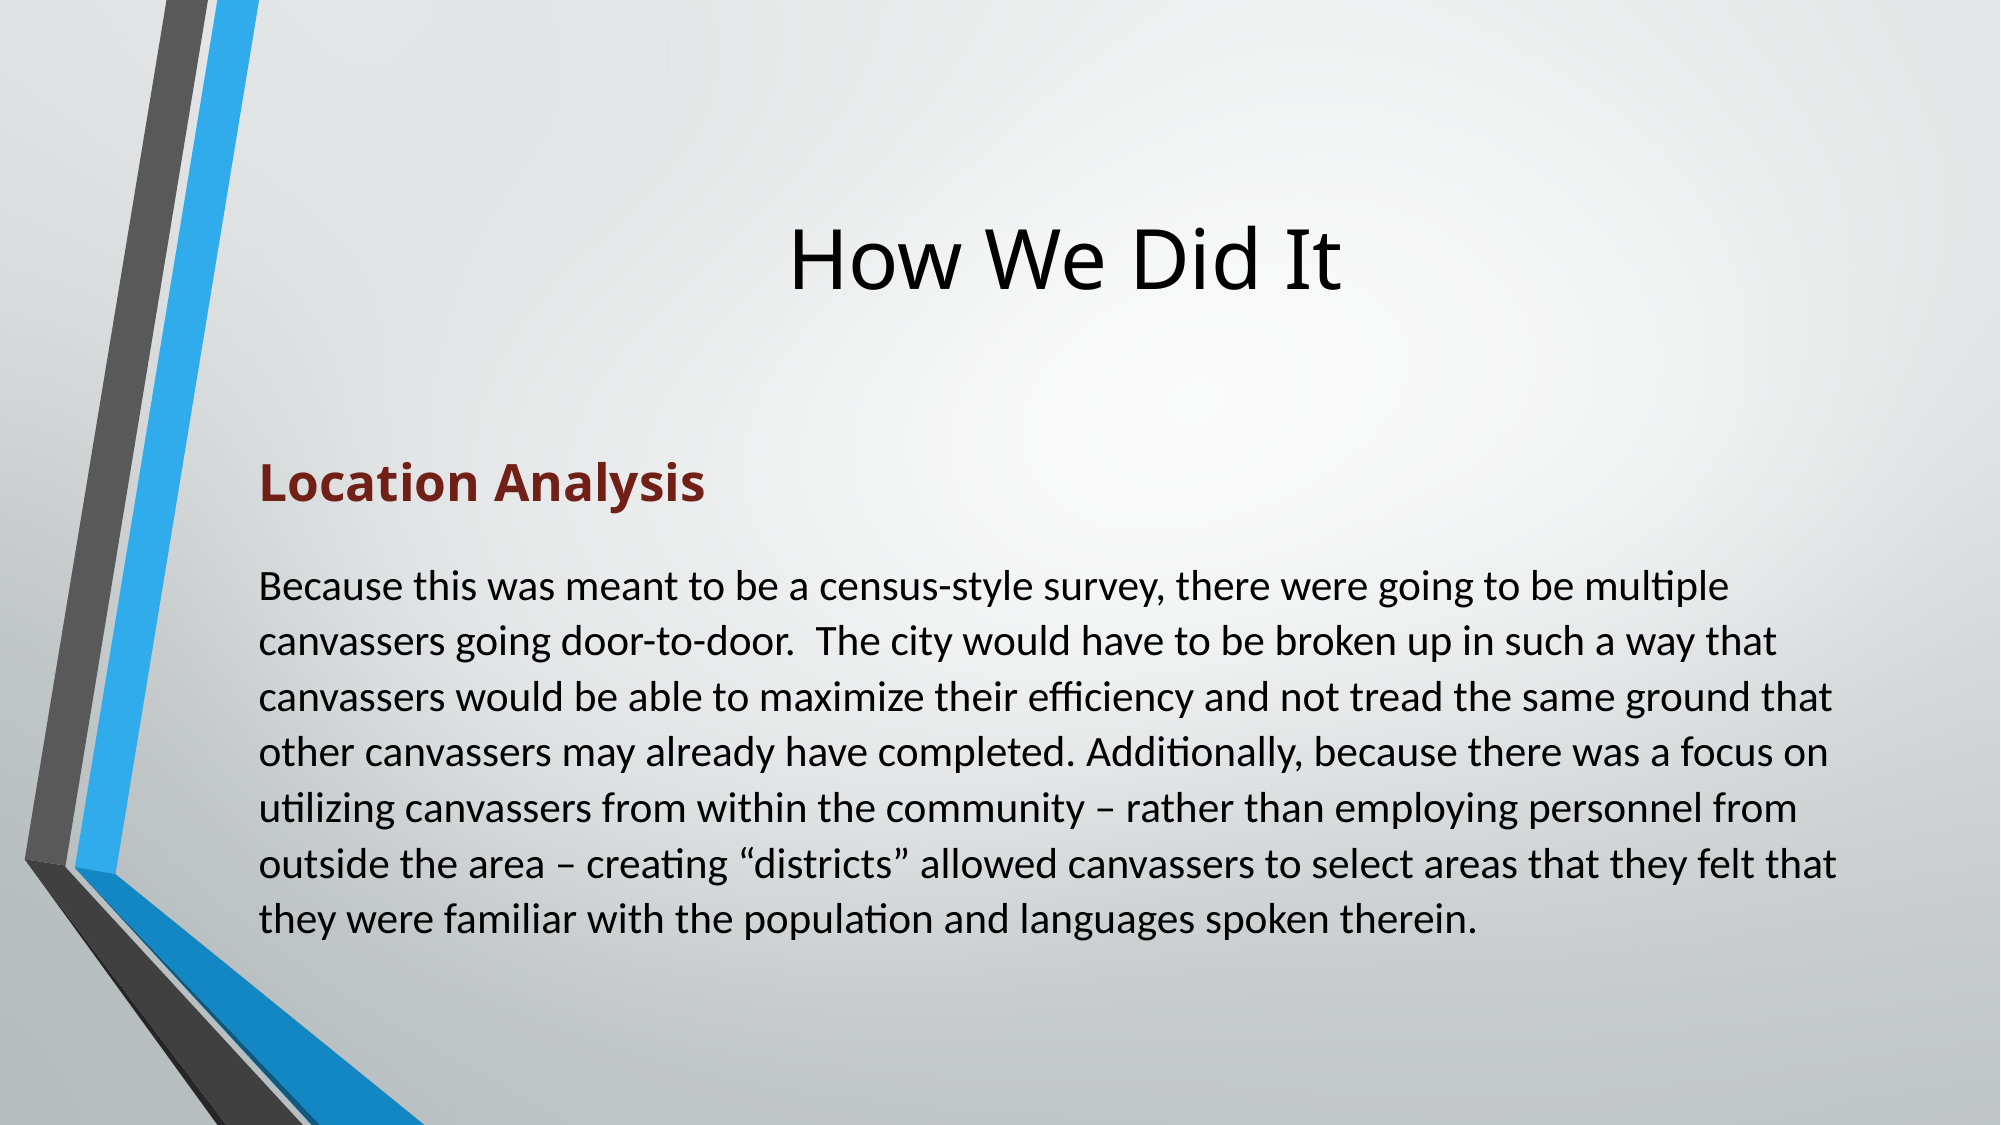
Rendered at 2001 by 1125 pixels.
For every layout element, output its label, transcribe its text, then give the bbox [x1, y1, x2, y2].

list Location Analysis Because this was meant to be a census-style survey, there were going to be multiple canvassers going door-to-door. The city would have to be broken up in such a way that canvassers would be able to maximize their efficiency and not tread the same ground that other canvassers may already have completed. Additionally, because there was a focus on utilizing canvassers from within the community – rather than employing personnel from outside the area – creating “districts” allowed canvassers to select areas that they felt that they were familiar with the population and languages spoken therein. [243, 437, 1887, 950]
title How We Did It [243, 112, 1887, 400]
